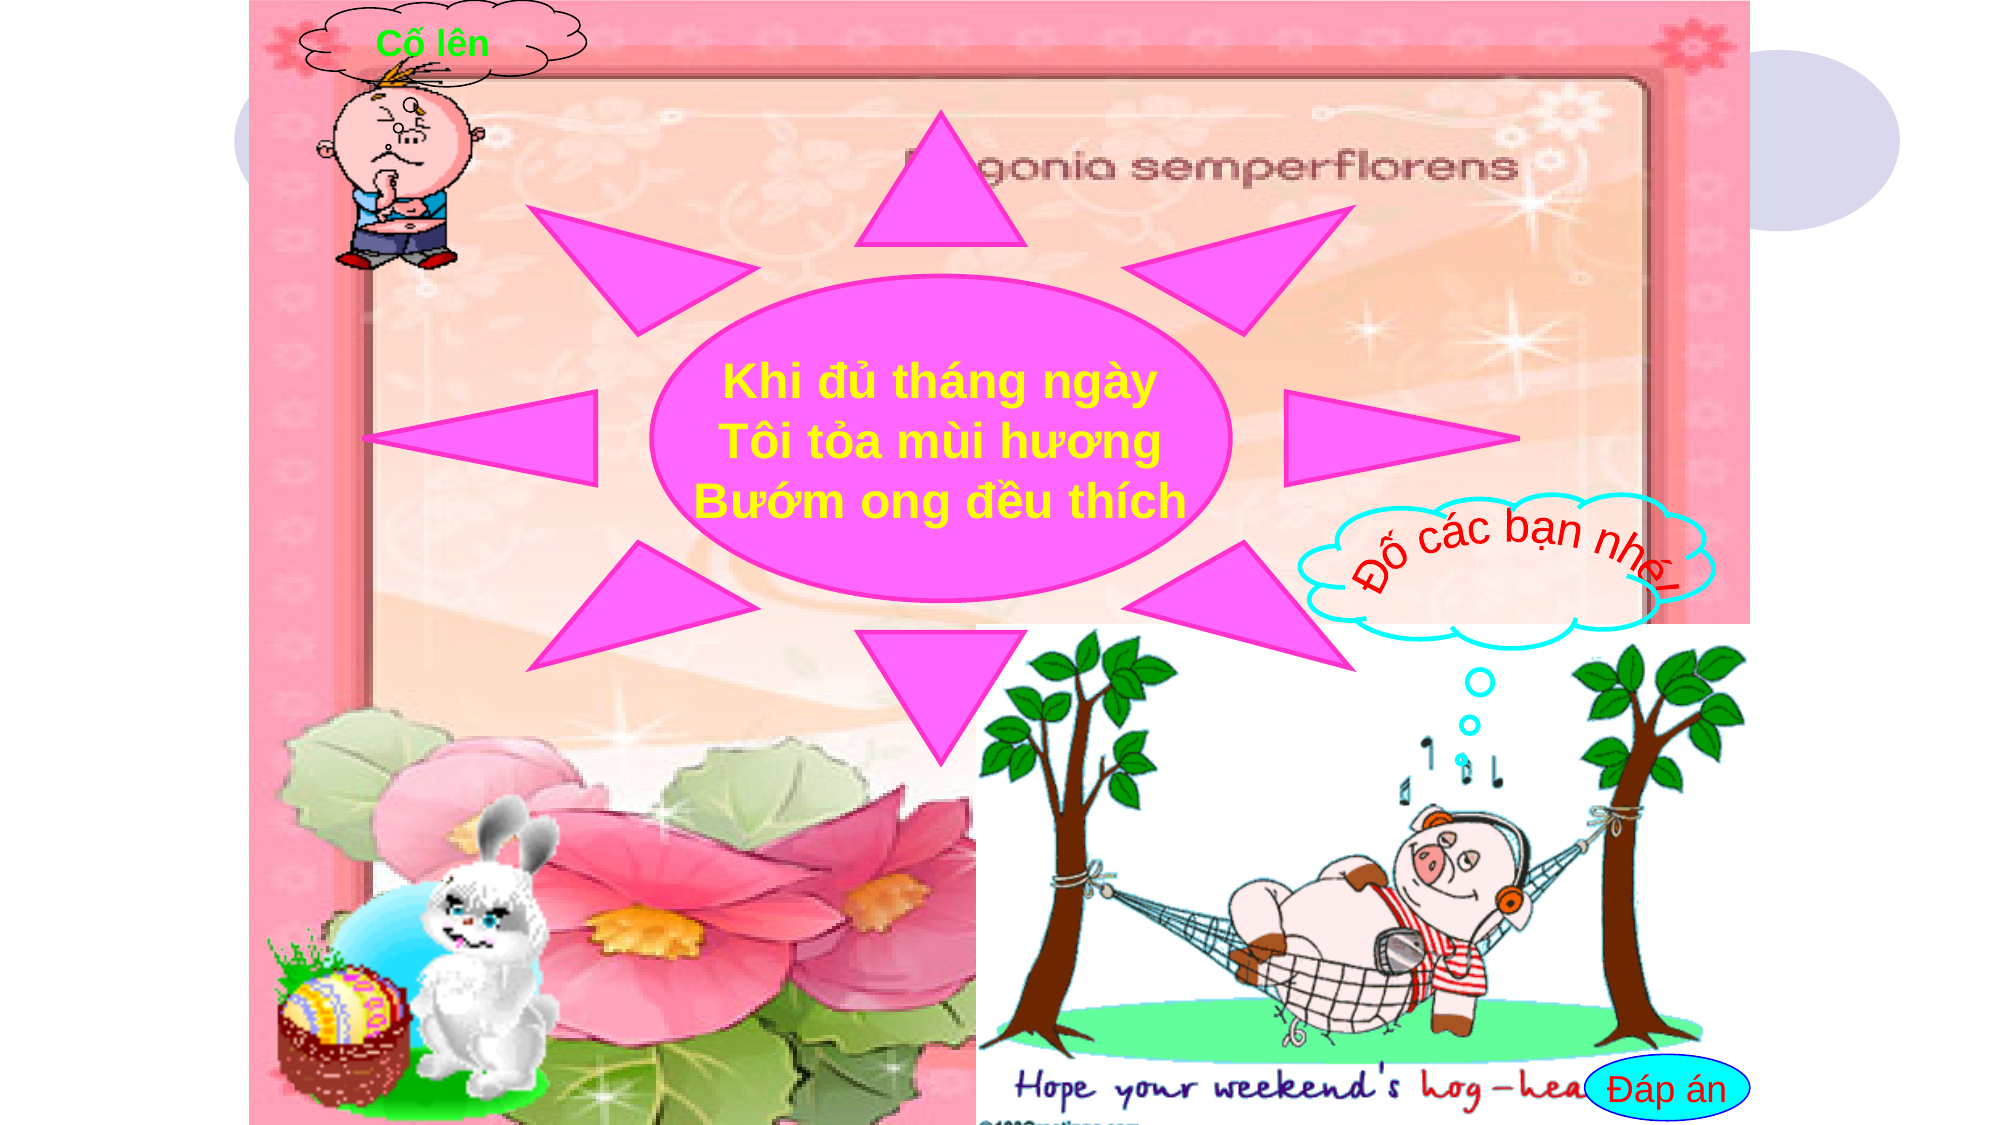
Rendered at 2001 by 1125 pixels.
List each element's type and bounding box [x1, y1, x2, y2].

picture [245, 0, 1751, 1125]
text_box [290, 0, 587, 274]
